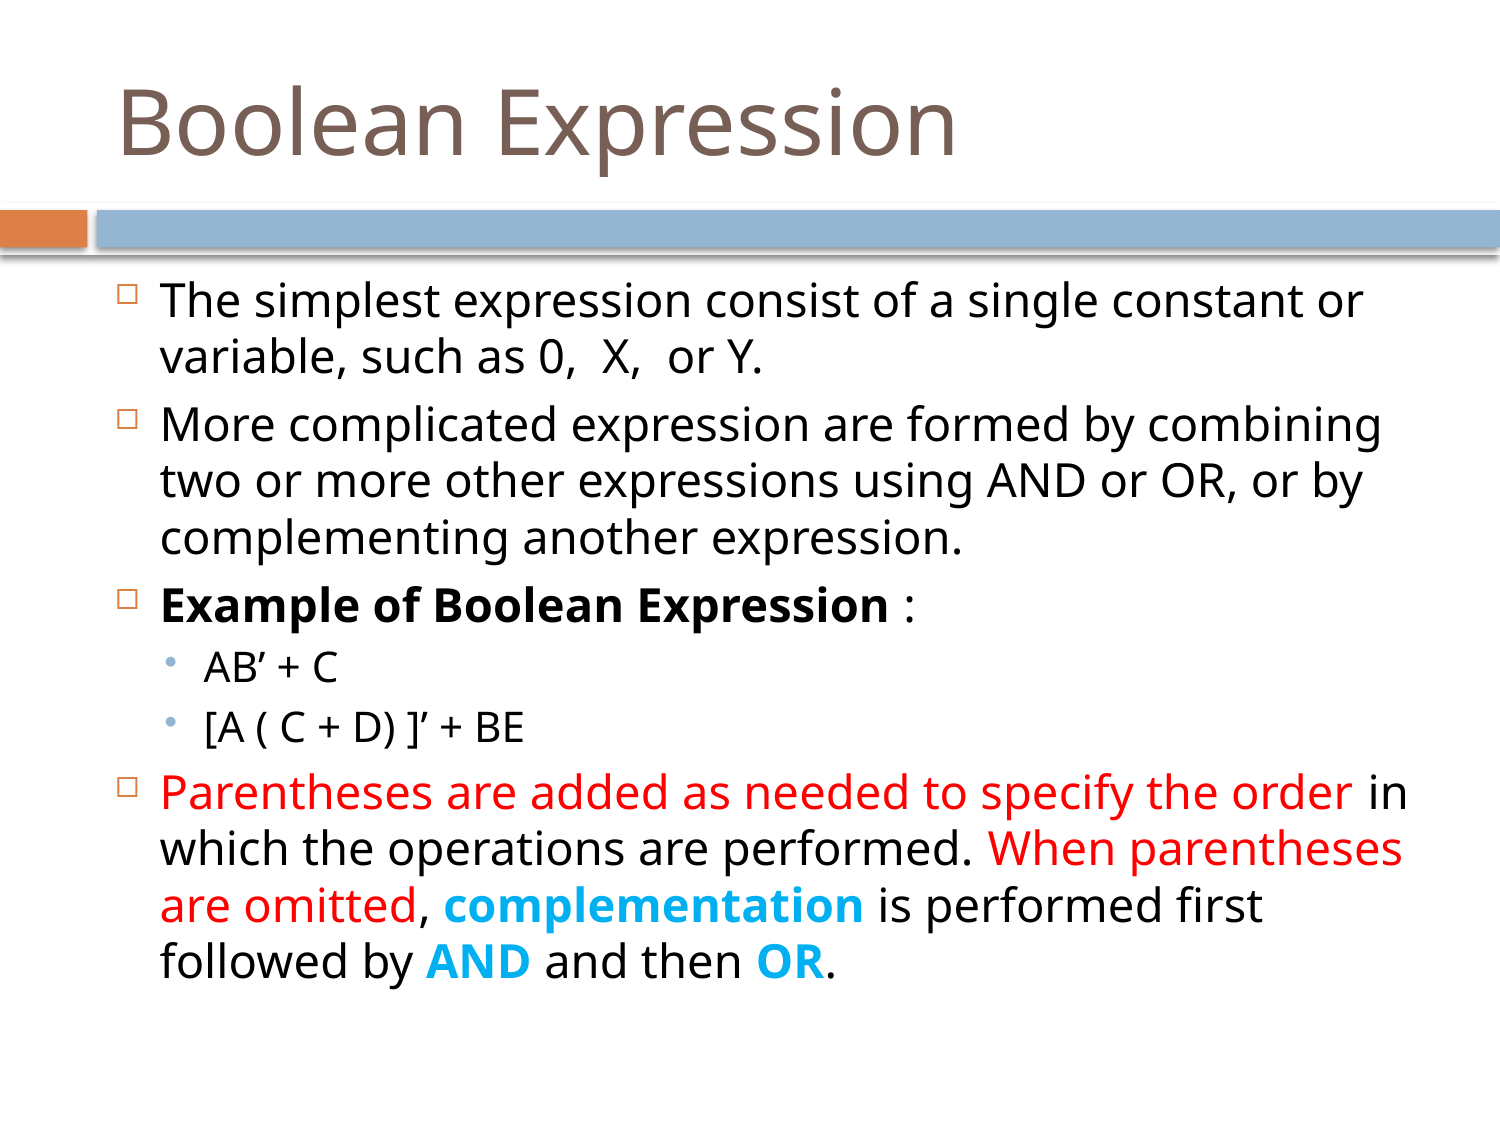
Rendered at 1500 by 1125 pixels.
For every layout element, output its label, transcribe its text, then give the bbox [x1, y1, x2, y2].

list The simplest expression consist of a single constant or variable, such as 0, X, or Y. More complicated expression are formed by combining two or more other expressions using AND or OR, or by complementing another expression. Example of Boolean Expression : AB’ + C [A ( C + D) ]’ + BE Parentheses are added as needed to specify the order in which the operations are performed. When parentheses are omitted, complementation is performed first followed by AND and then OR. [100, 262, 1438, 1000]
title Boolean Expression [100, 37, 1438, 200]
